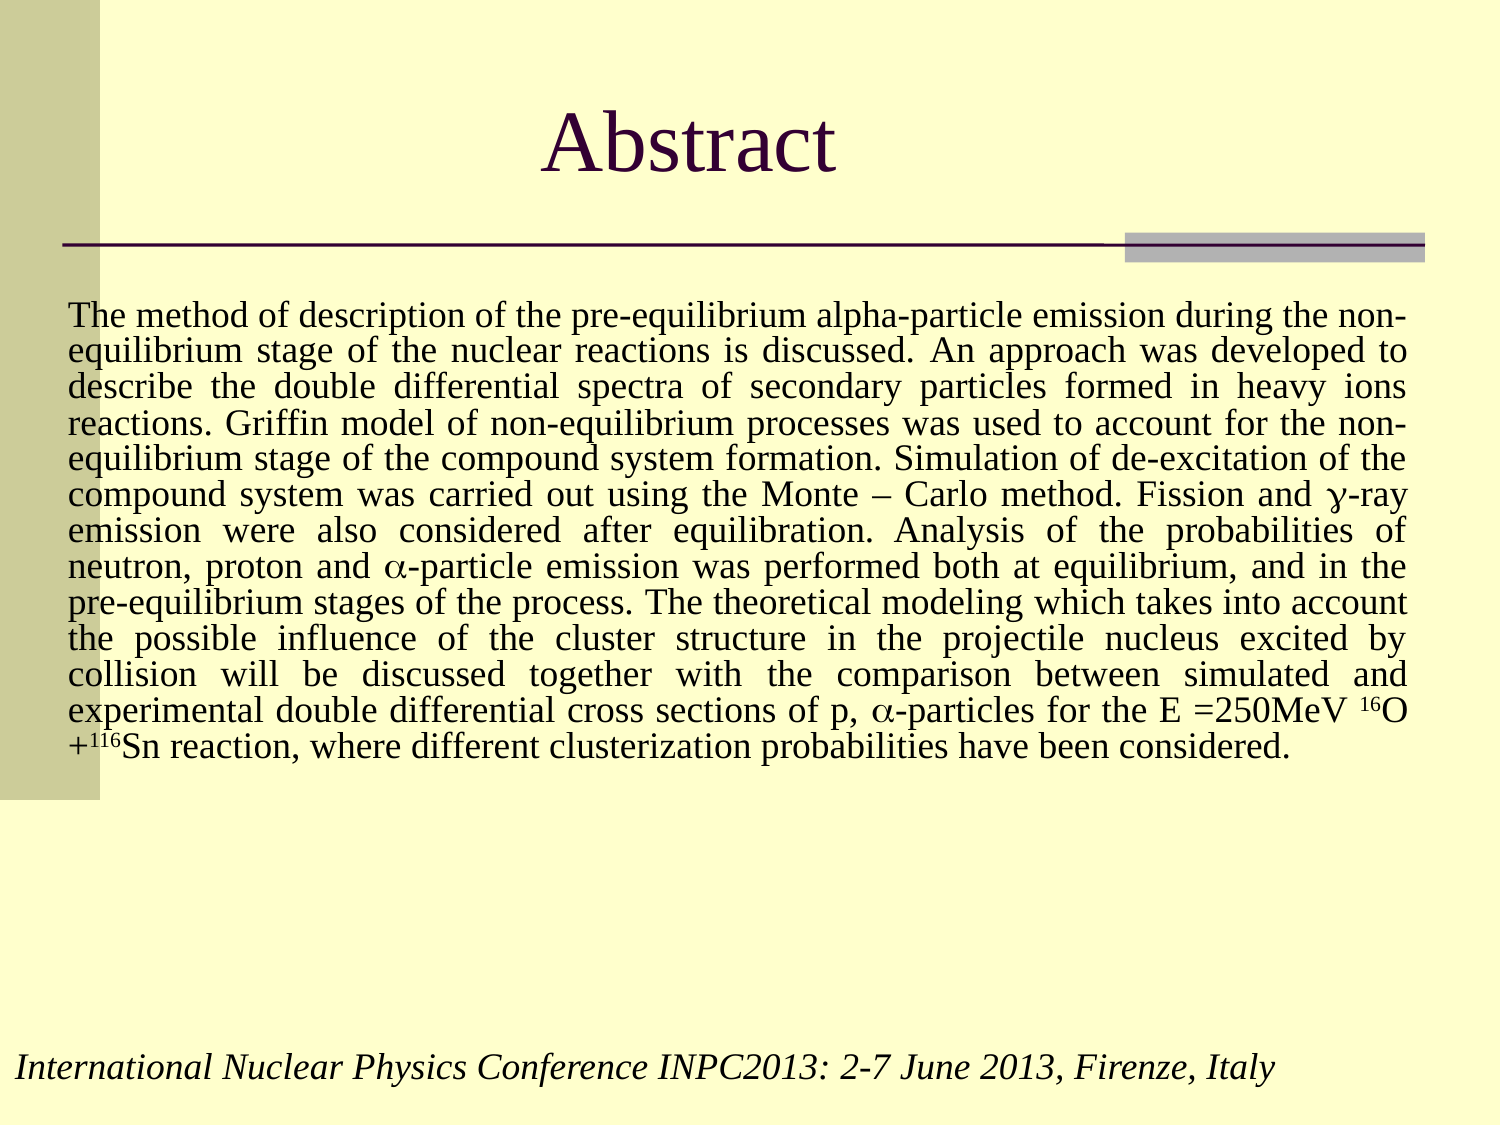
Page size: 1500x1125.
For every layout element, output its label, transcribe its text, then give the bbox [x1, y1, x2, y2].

text_box The method of description of the pre-equilibrium alpha-particle emission during the non-equilibrium stage of the nuclear reactions is discussed. An approach was developed to describe the double differential spectra of secondary particles formed in heavy ions reactions. Griffin model of non-equilibrium processes was used to account for the non-equilibrium stage of the compound system formation. Simulation of de-excitation of the compound system was carried out using the Monte – Carlo method. Fission and -ray emission were also considered after equilibration. Analysis of the probabilities of neutron, proton and -particle emission was performed both at equilibrium, and in the pre-equilibrium stages of the process. The theoretical modeling which takes into account the possible influence of the cluster structure in the projectile nucleus excited by collision will be discussed together with the comparison between simulated and experimental double differential cross sections of p, -particles for the E =250MeV 16O +116Sn reaction, where different clusterization probabilities have been considered. [53, 290, 1424, 819]
title Abstract [525, 42, 866, 231]
text_box International Nuclear Physics Conference INPC2013: 2-7 June 2013, Firenze, Italy [0, 1034, 1292, 1095]
